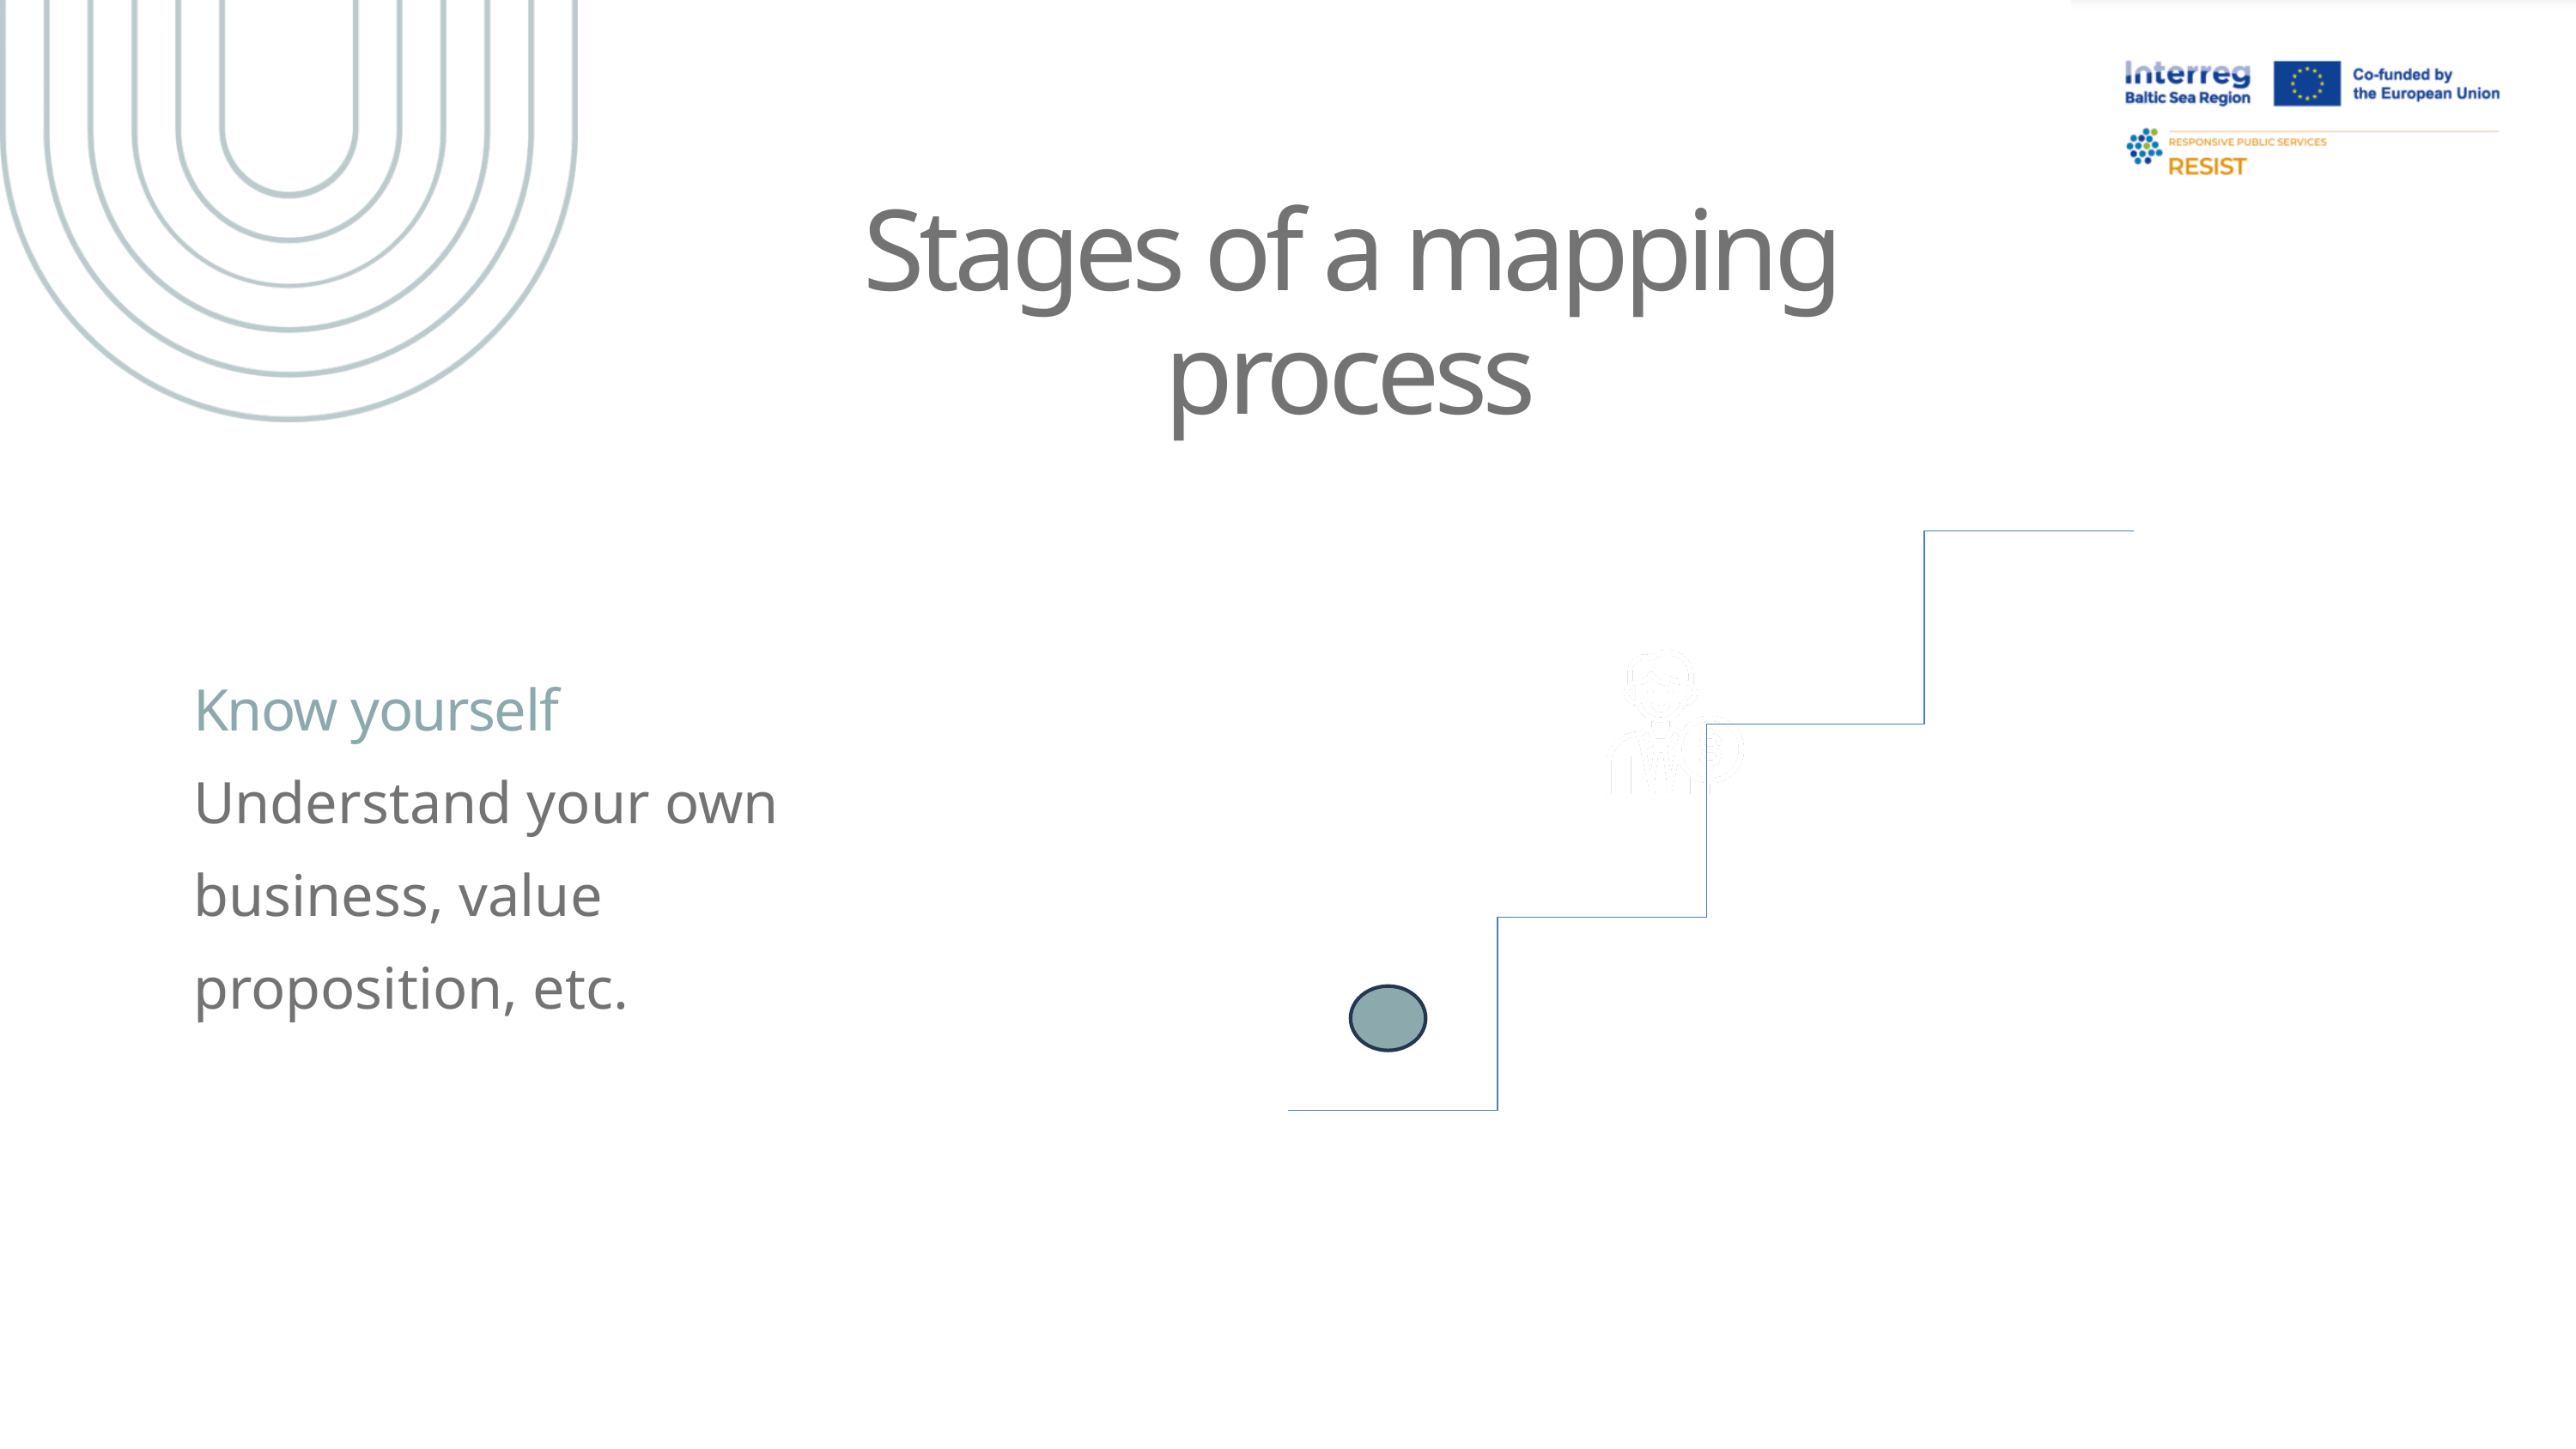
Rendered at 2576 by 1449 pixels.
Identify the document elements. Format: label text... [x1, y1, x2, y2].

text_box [1287, 917, 1707, 1111]
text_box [1497, 724, 1917, 918]
text_box [1606, 647, 1710, 723]
text_box [2070, 0, 2576, 247]
text_box Know yourself Understand your own business, value proposition, etc. [192, 649, 936, 1021]
text_box Stages of a mapping process [683, 189, 2018, 437]
text_box [0, 0, 579, 422]
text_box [1714, 530, 2134, 724]
